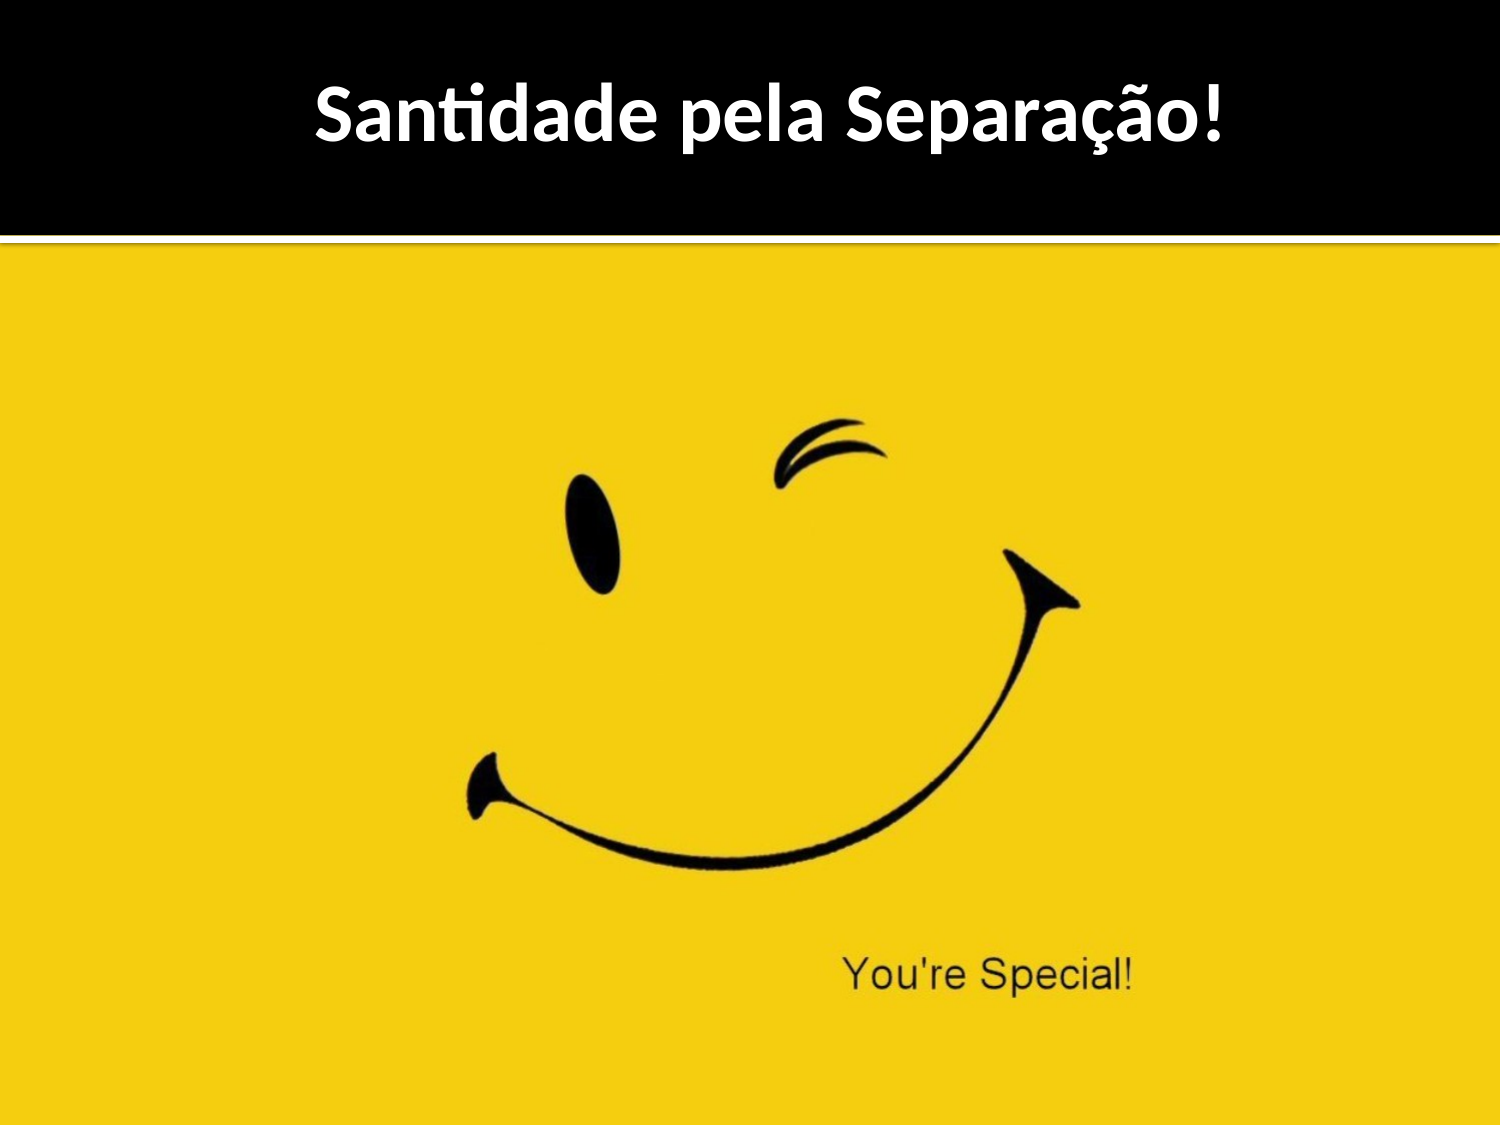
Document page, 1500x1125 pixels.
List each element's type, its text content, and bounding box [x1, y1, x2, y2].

picture [0, 243, 1500, 1125]
title Santidade pela Separação! [112, 42, 1424, 173]
